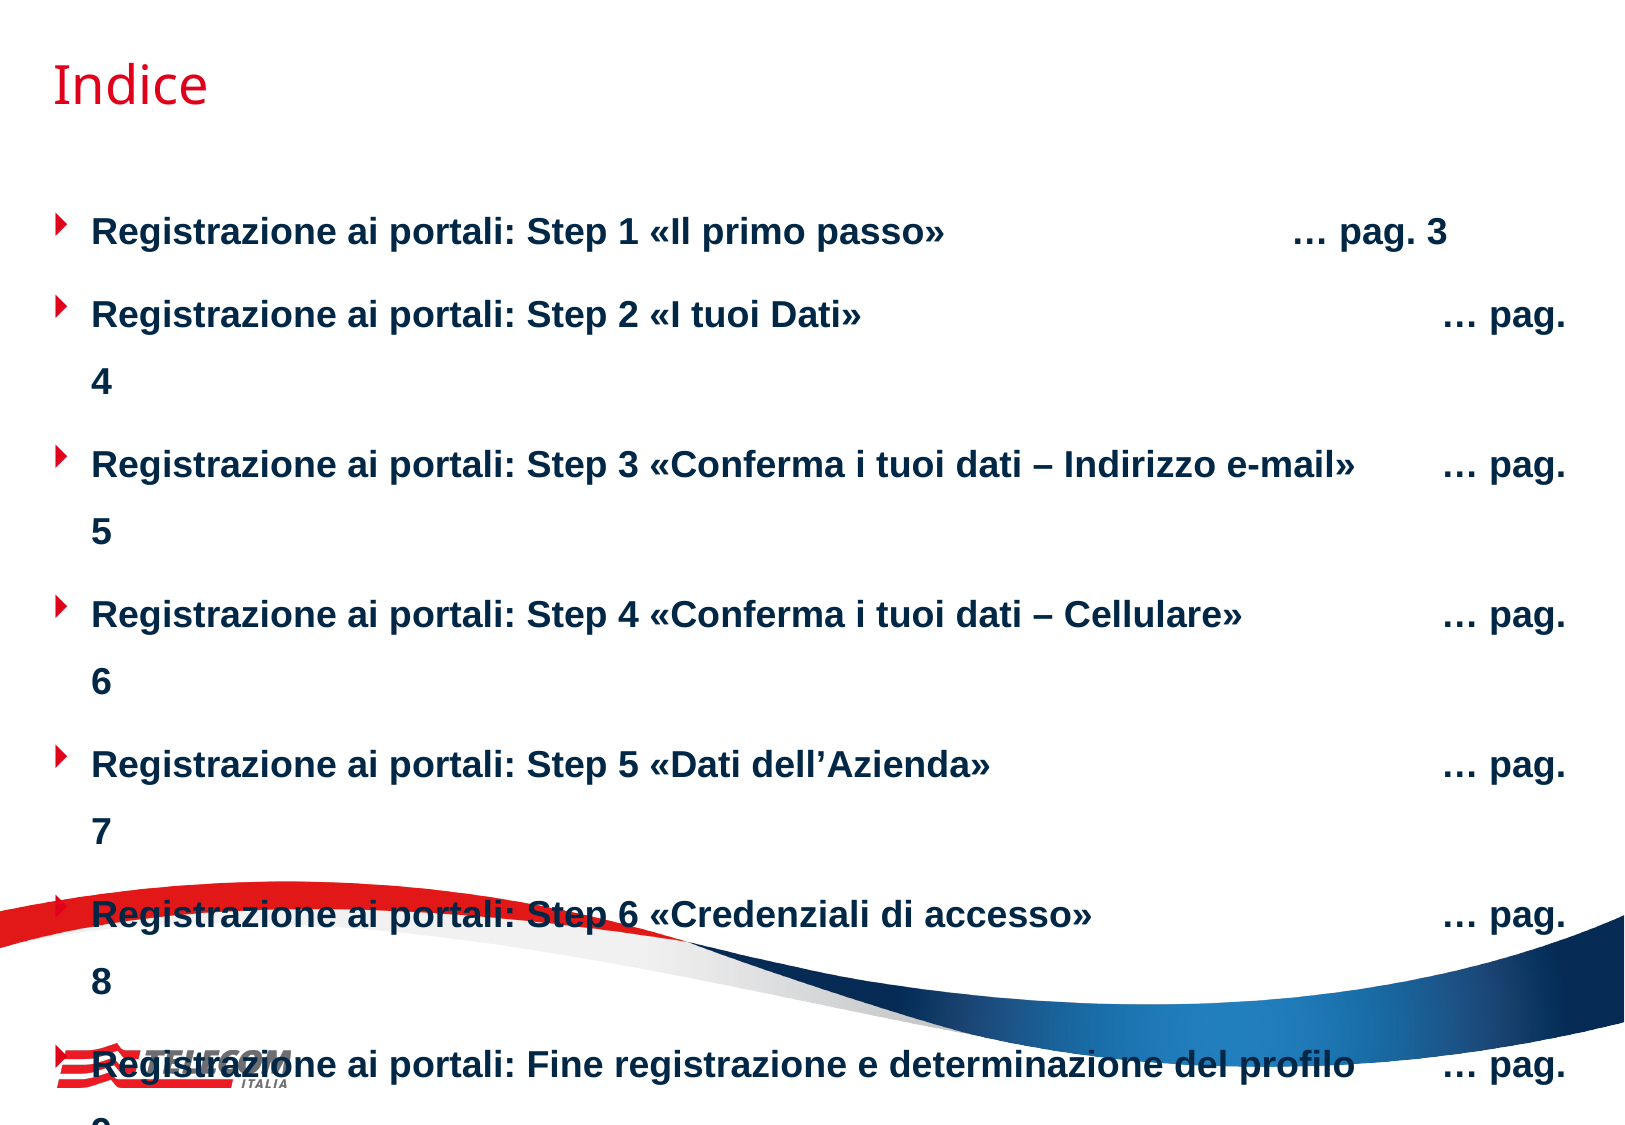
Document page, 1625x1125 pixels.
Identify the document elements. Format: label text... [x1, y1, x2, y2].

title Indice [53, 59, 1625, 119]
picture [0, 881, 1625, 1088]
list Registrazione ai portali: Step 1 «Il primo passo» … pag. 3 Registrazione ai portali: Step 2 «I tuoi Dati» … pag. 4 Registrazione ai portali: Step 3 «Conferma i tuoi dati – Indirizzo e-mail» … pag. 5 Registrazione ai portali: Step 4 «Conferma i tuoi dati – Cellulare» … pag. 6 Registrazione ai portali: Step 5 «Dati dell’Azienda» … pag. 7 Registrazione ai portali: Step 6 «Credenziali di accesso» … pag. 8 Registrazione ai portali: Fine registrazione e determinazione del profilo … pag. 9 Registrazione ai portali: E-mail di riepilogo … pag.10 [44, 184, 1569, 988]
